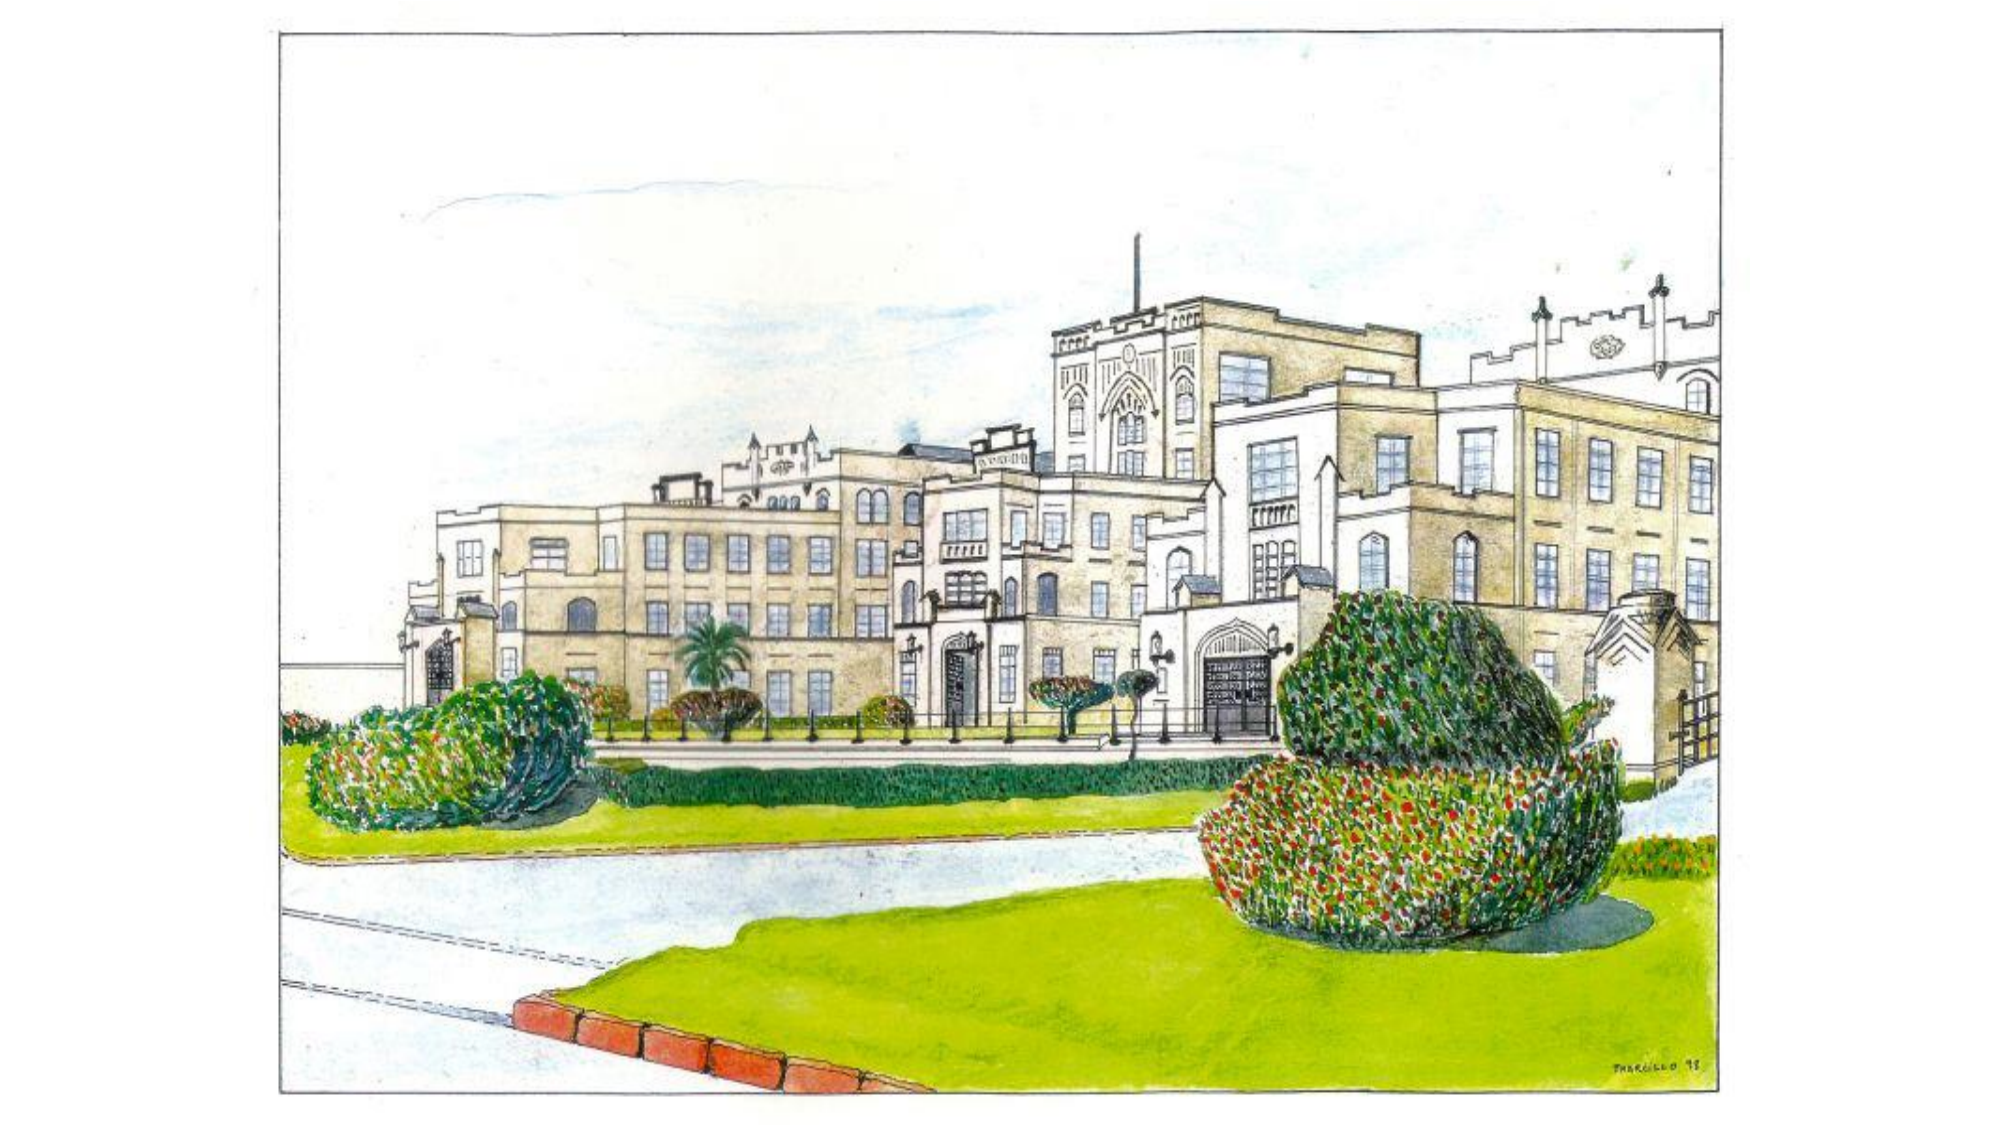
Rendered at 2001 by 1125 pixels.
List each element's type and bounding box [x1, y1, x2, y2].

picture [249, 1, 1751, 1125]
